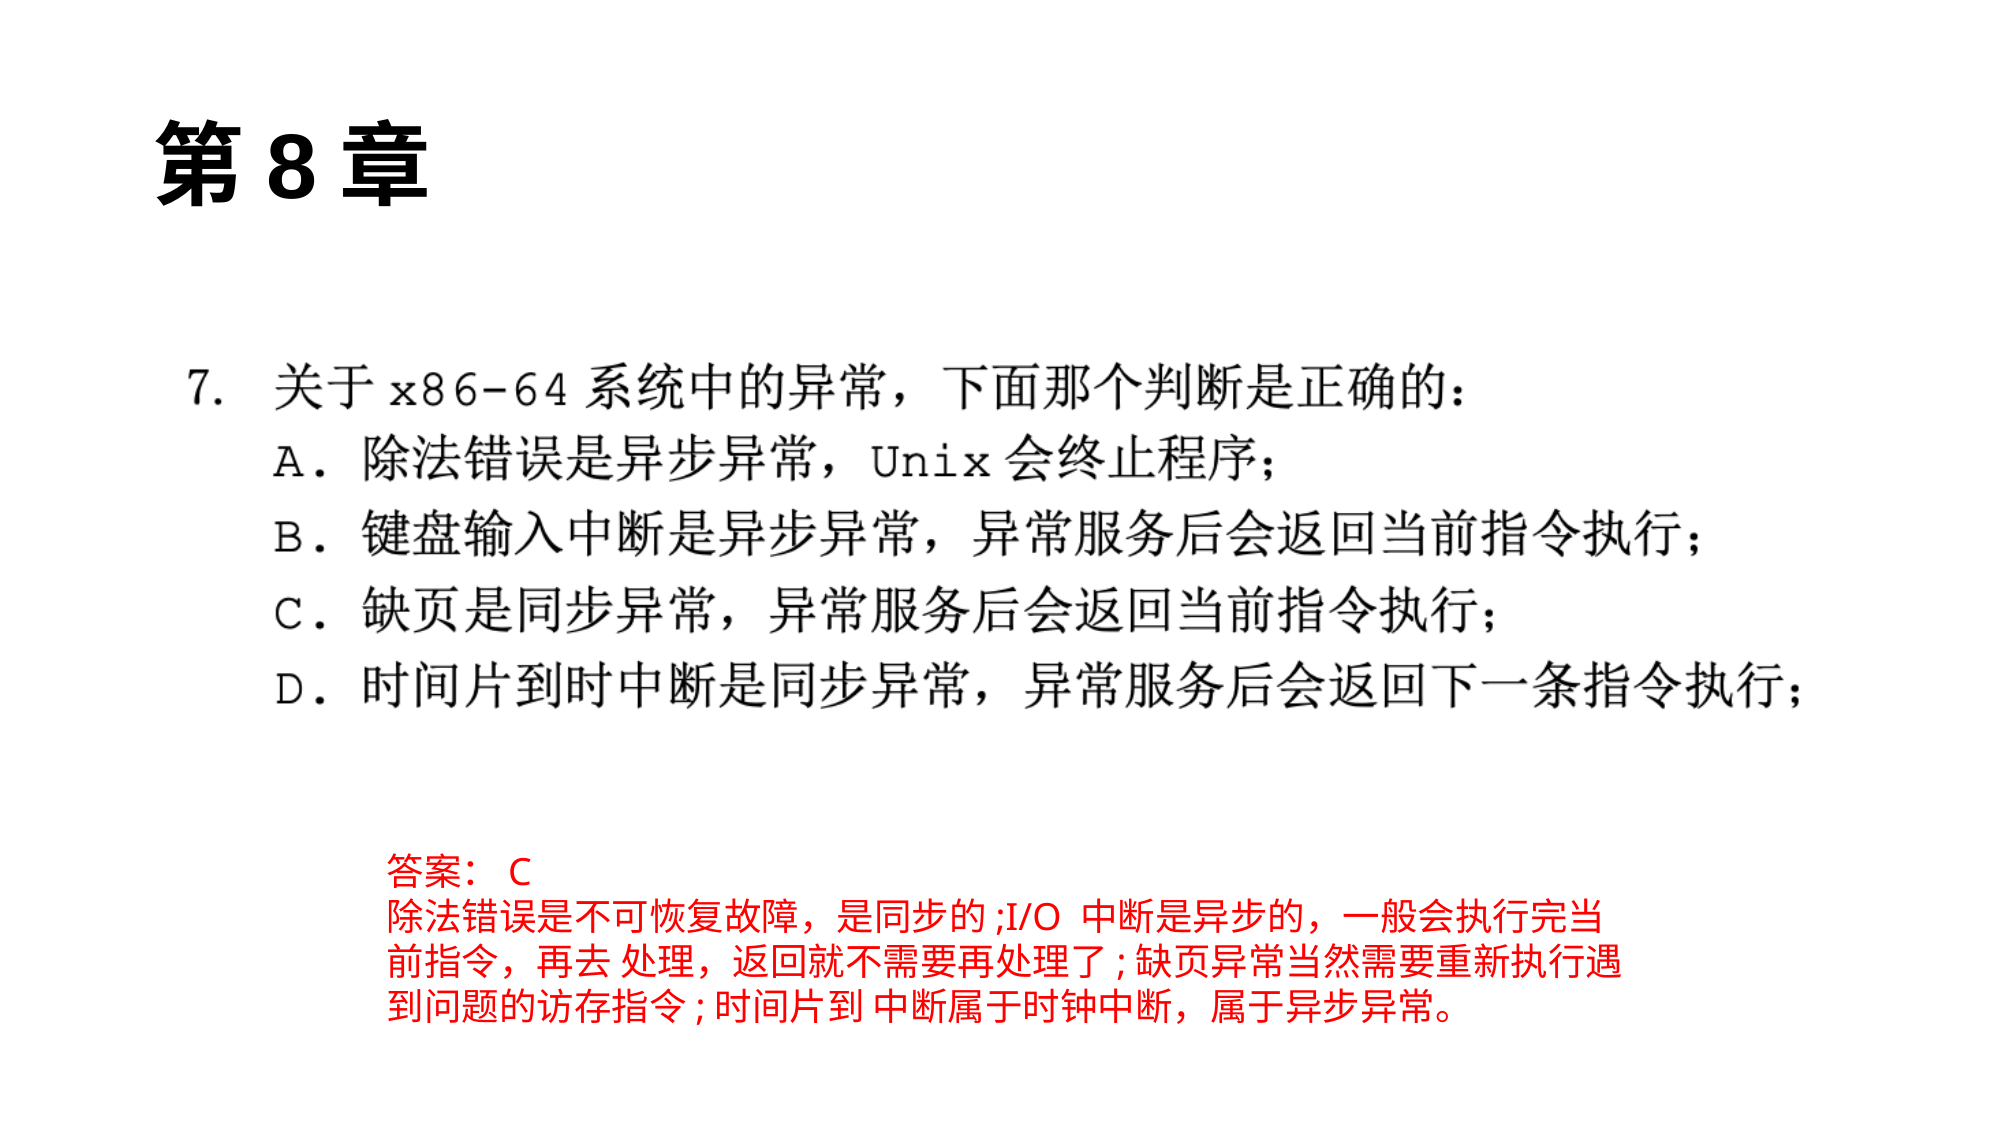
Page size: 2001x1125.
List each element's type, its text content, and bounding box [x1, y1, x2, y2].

picture [149, 345, 1837, 720]
text_box 答案：C 除法错误是不可恢复故障，是同步的;I/O 中断是异步的，一般会执行完当前指令，再去 处理，返回就不需要再处理了;缺页异常当然需要重新执行遇到问题的访存指令;时间片到 中断属于时钟中断，属于异步异常。 [371, 840, 1644, 1036]
title 第8章 [137, 59, 1863, 278]
